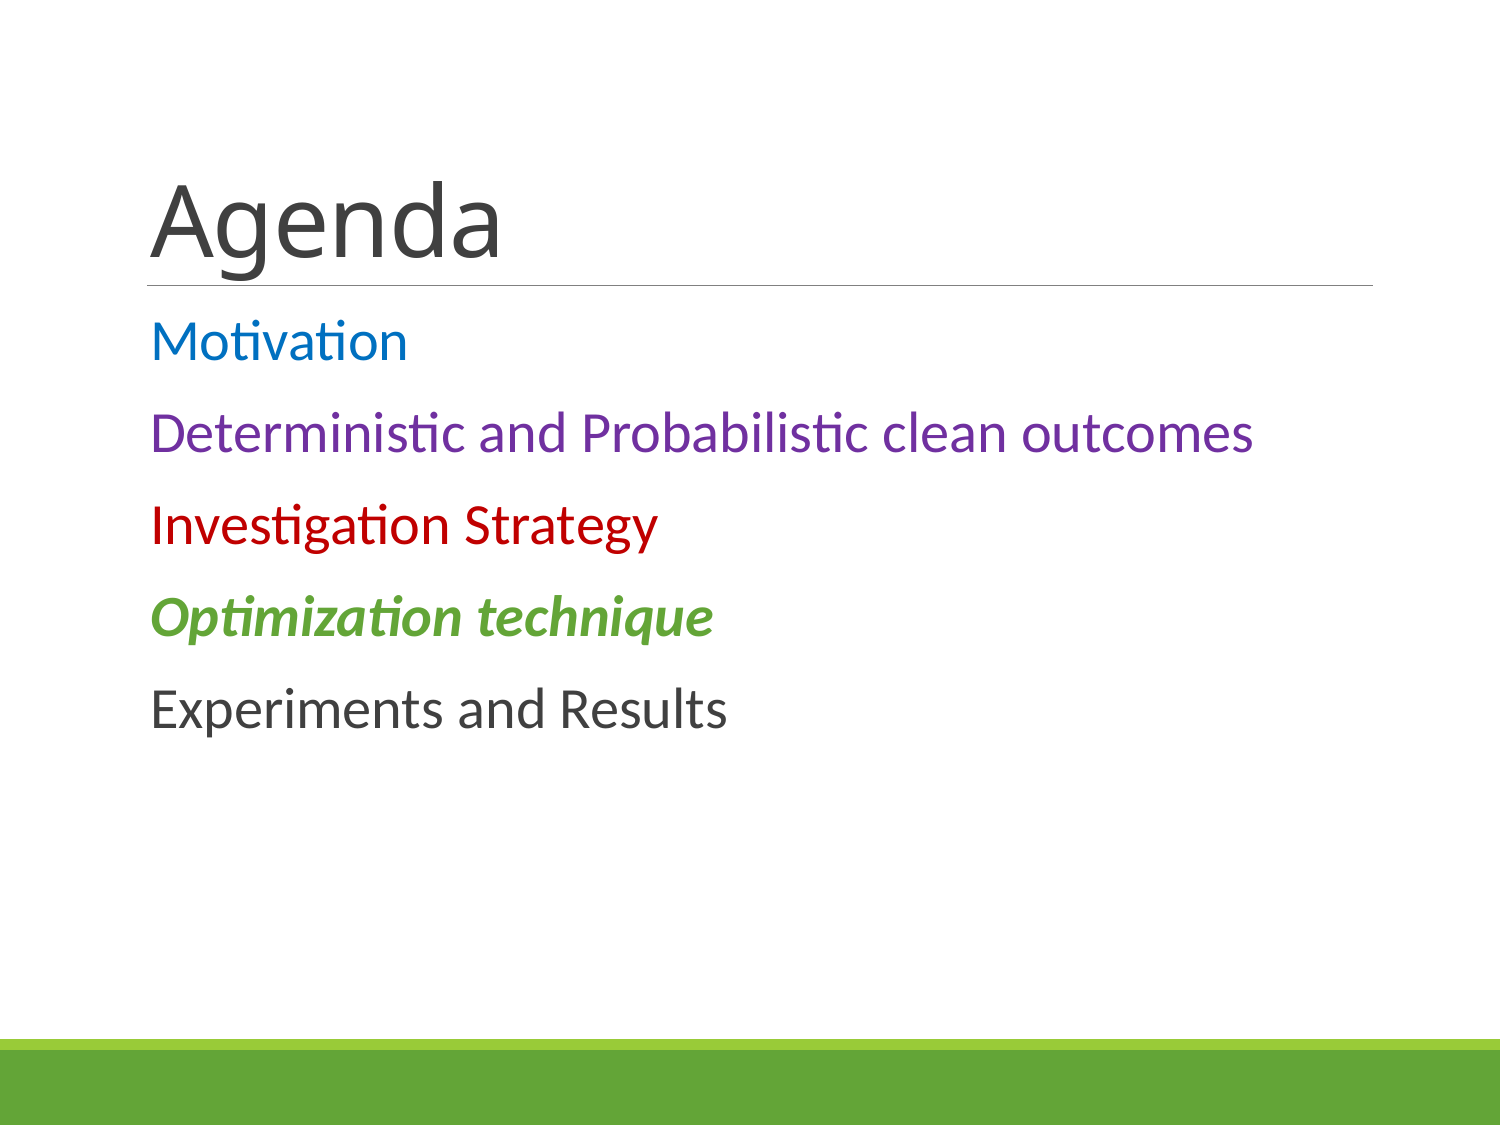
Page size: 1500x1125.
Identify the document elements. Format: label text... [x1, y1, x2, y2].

list Motivation Deterministic and Probabilistic clean outcomes Investigation Strategy Optimization technique Experiments and Results [135, 302, 1373, 963]
title Agenda [135, 47, 1373, 285]
